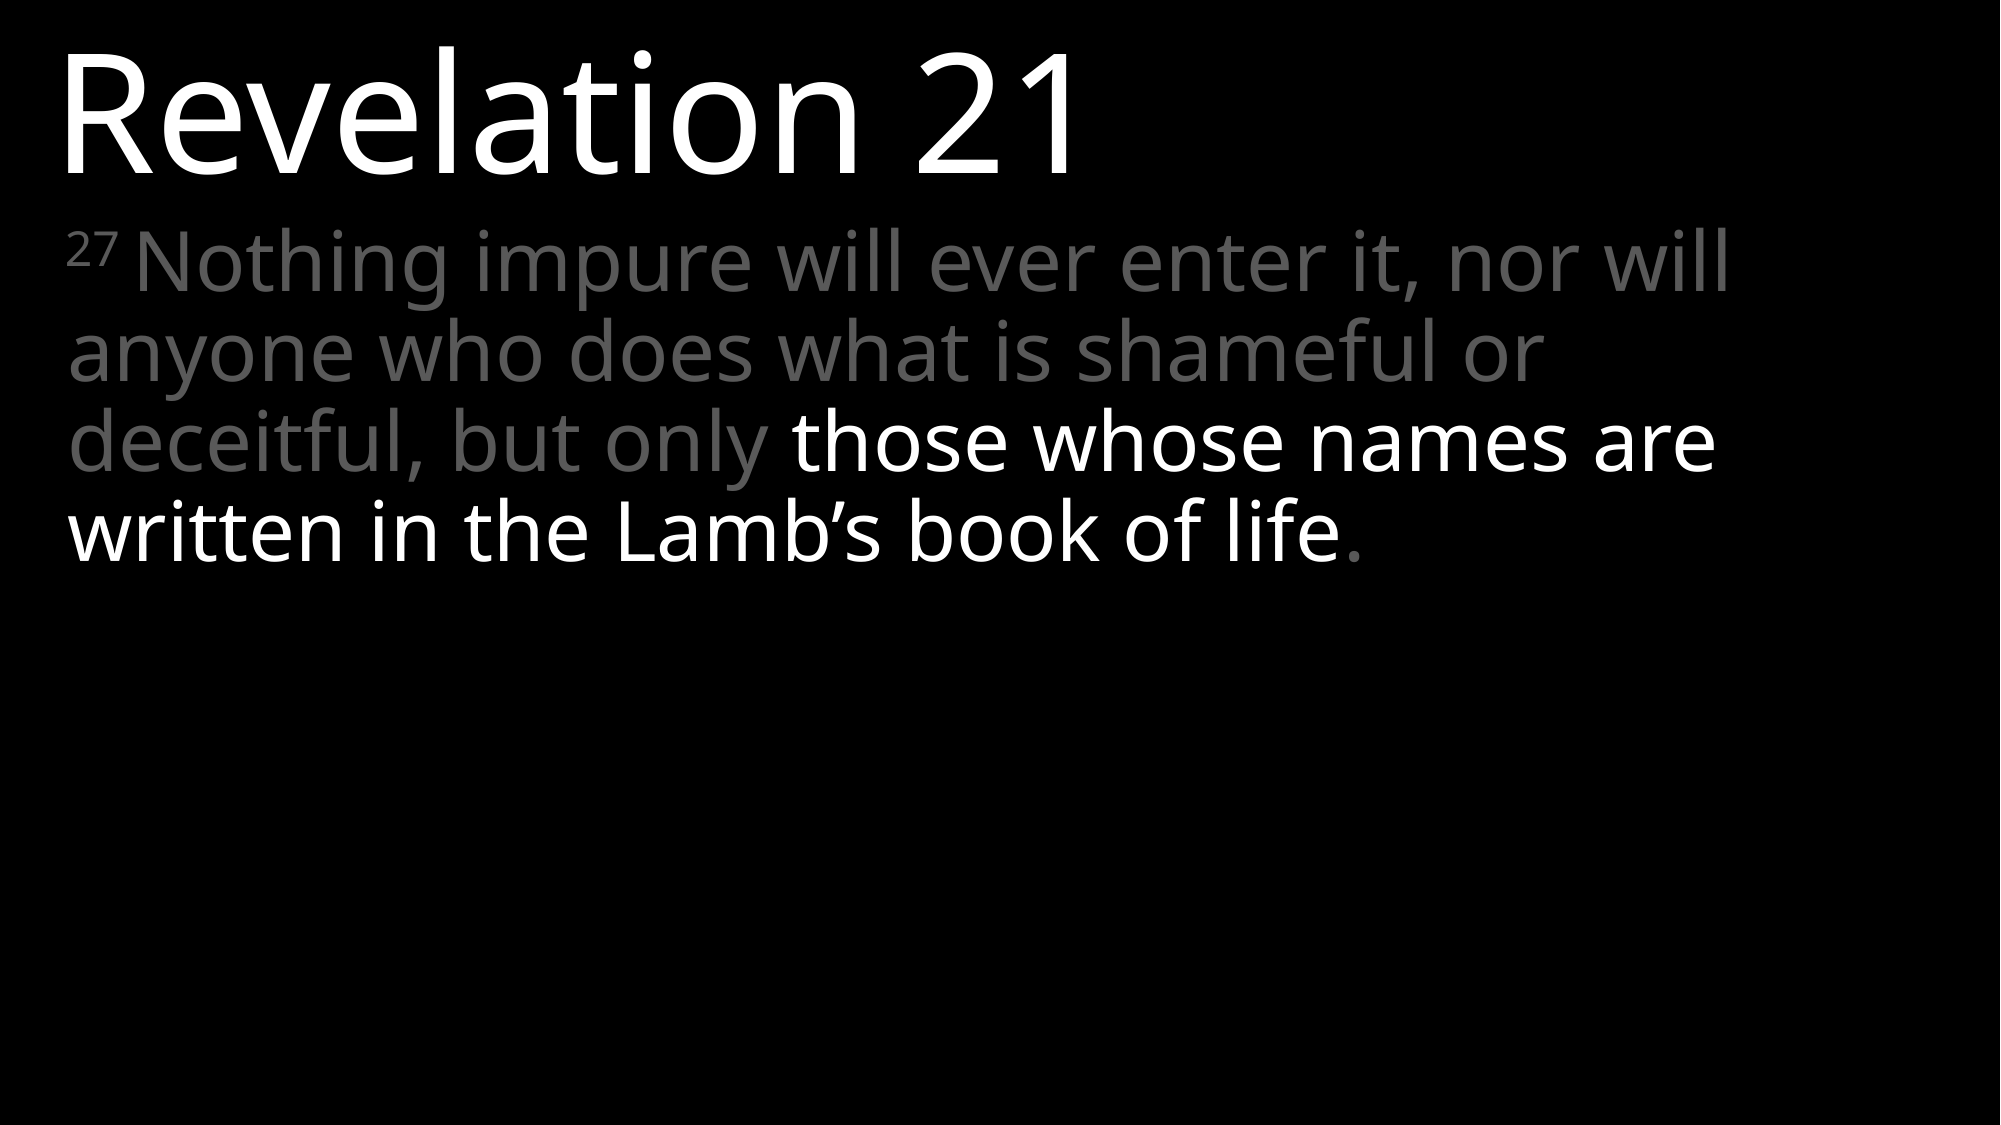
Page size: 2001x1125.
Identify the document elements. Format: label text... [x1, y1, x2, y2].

text_box 27 Nothing impure will ever enter it, nor will anyone who does what is shameful or deceitful, but only those whose names are written in the Lamb’s book of life. [49, 212, 1913, 587]
text_box Revelation 21 [37, 0, 1838, 215]
